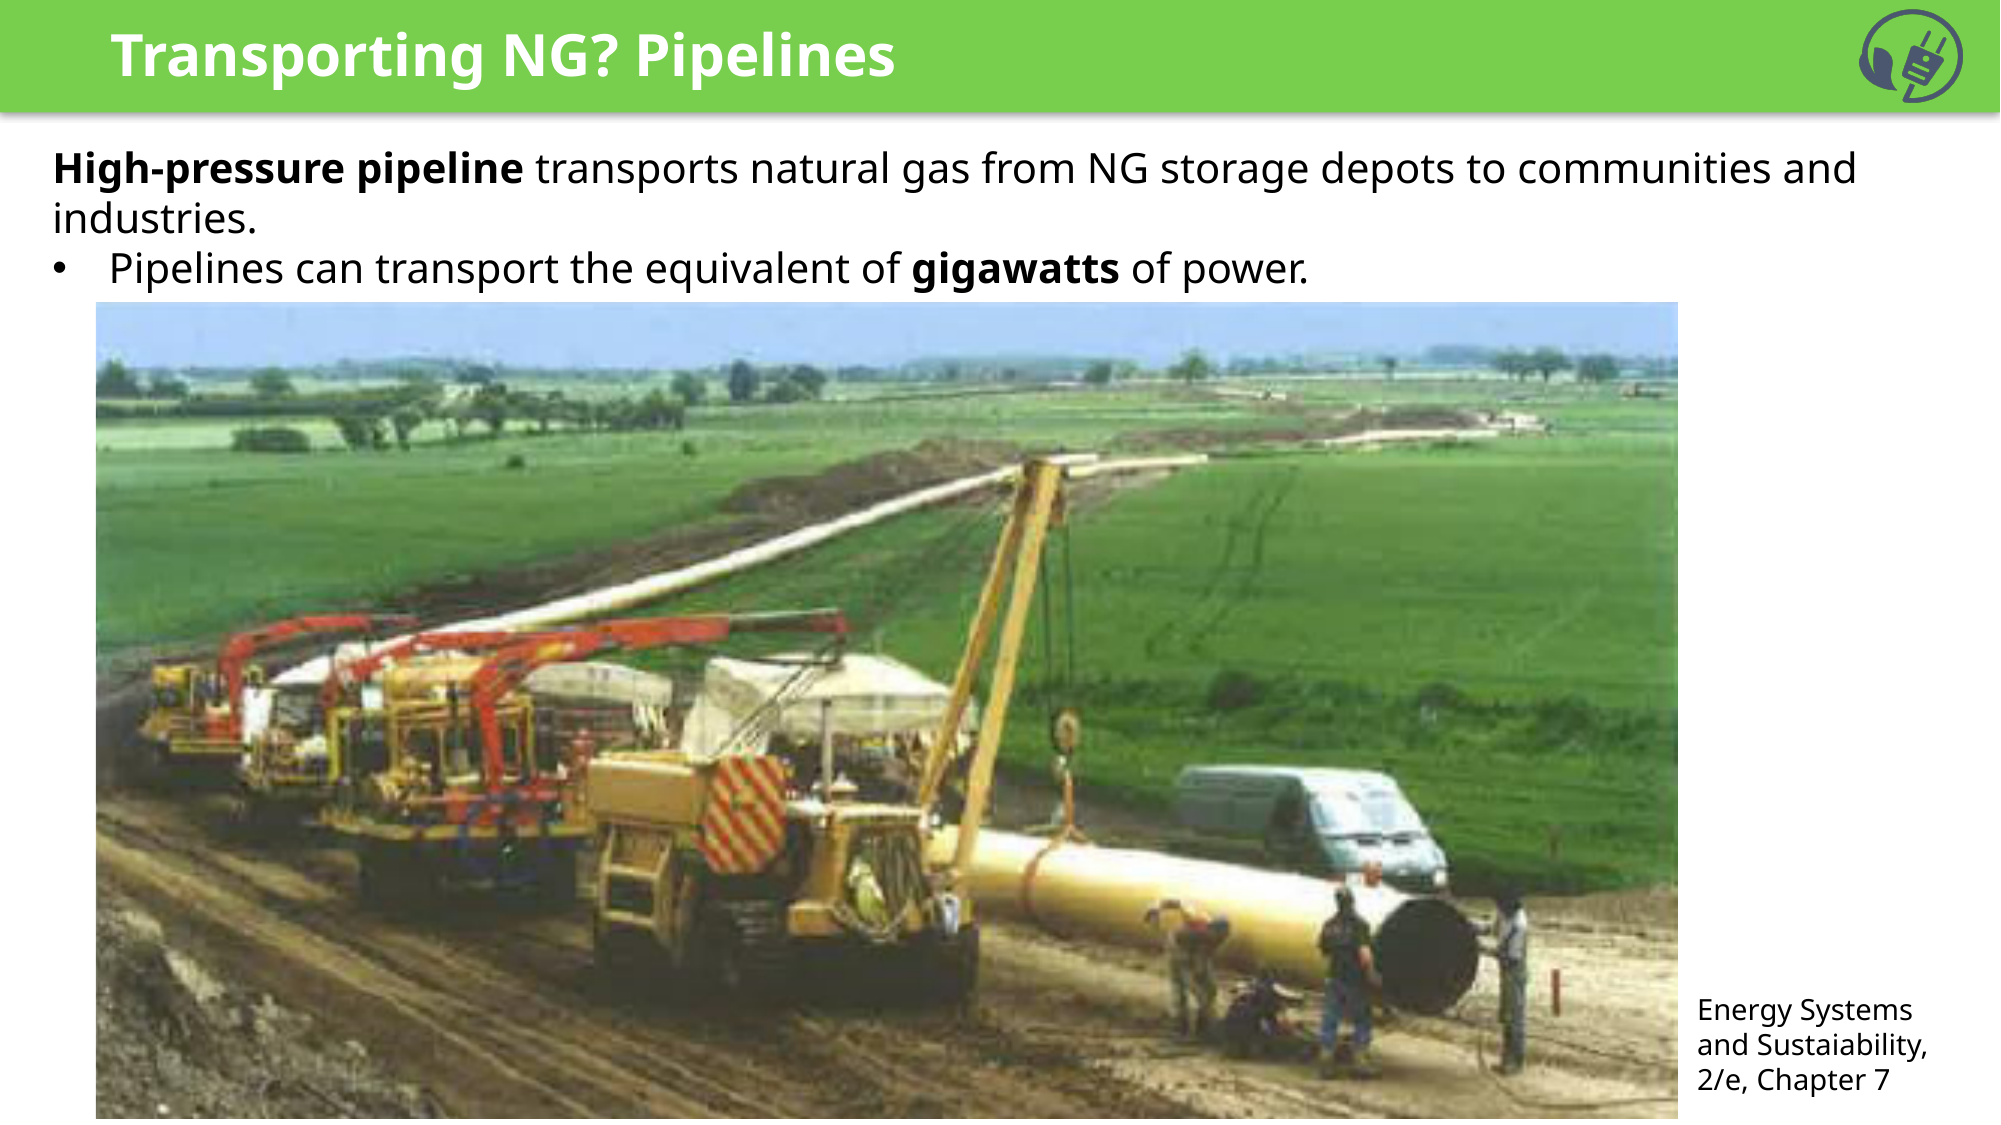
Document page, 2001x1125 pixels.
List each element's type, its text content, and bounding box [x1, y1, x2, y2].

picture [95, 302, 1678, 1119]
picture [1859, 7, 1963, 105]
text_box Energy Systems and Sustaiability, 2/e, Chapter 7 [1685, 983, 1976, 1104]
text_box Transporting NG? Pipelines [95, 10, 912, 96]
text_box [0, 0, 2000, 113]
text_box High-pressure pipeline transports natural gas from NG storage depots to communities and industries. Pipelines can transport the equivalent of gigawatts of power. [37, 134, 2000, 300]
